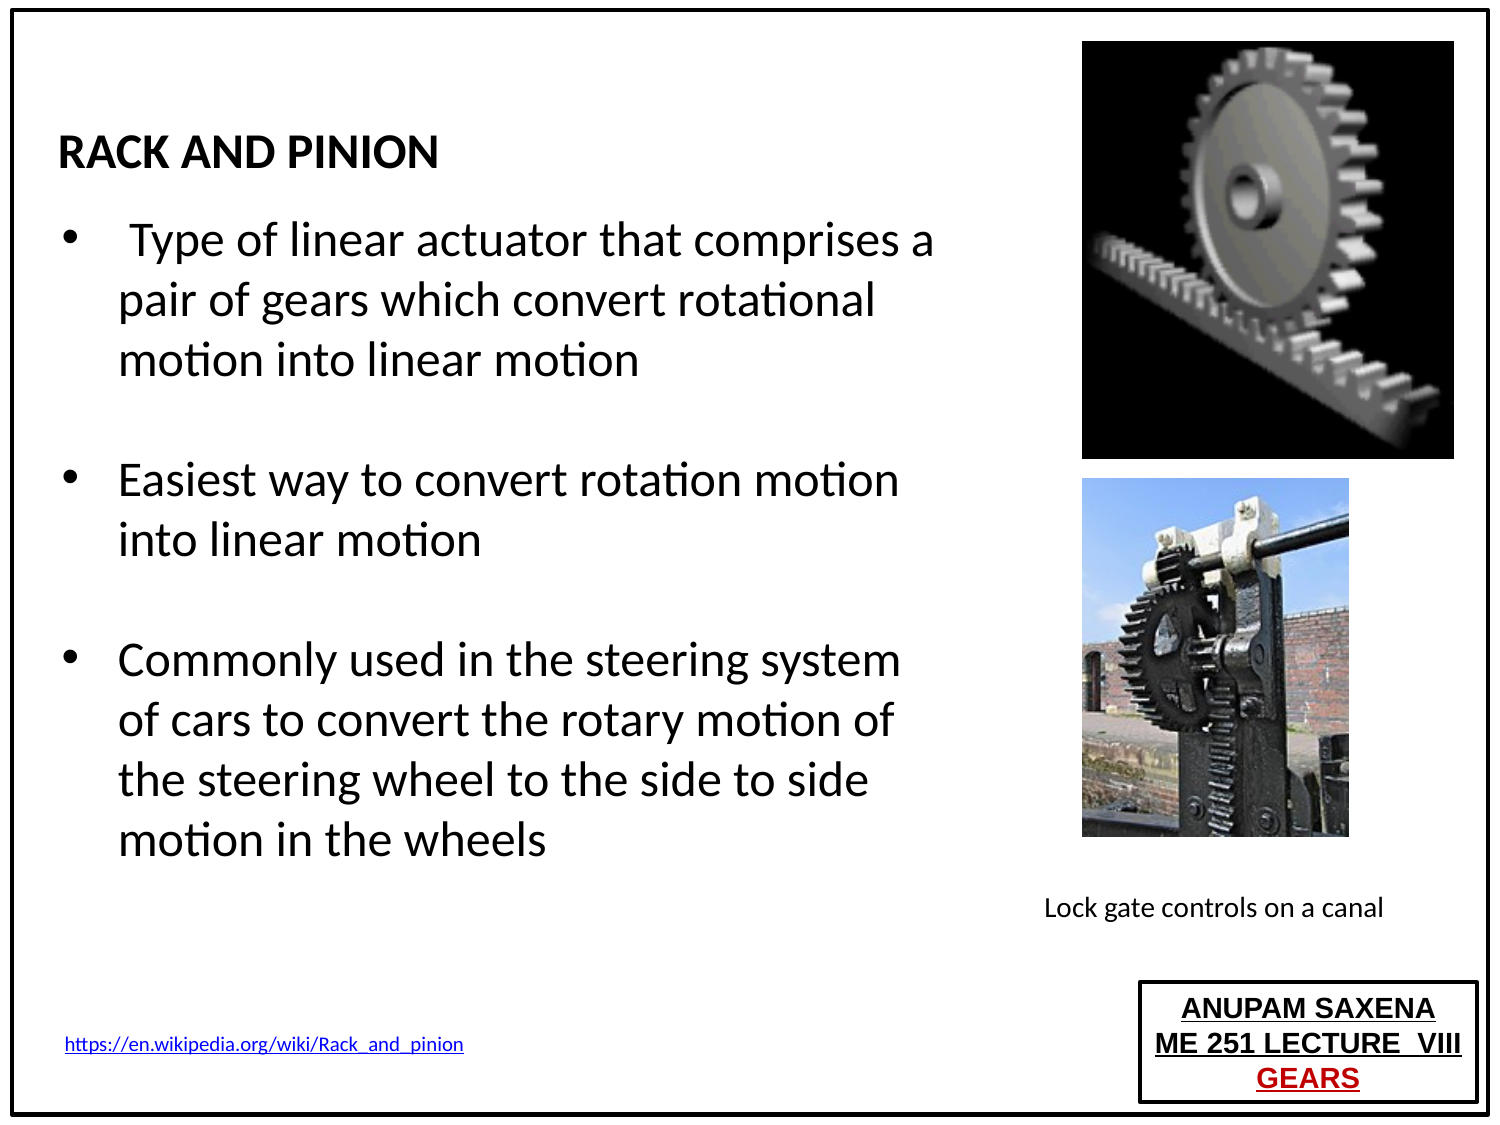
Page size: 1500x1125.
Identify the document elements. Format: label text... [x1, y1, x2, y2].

text_box Type of linear actuator that comprises a pair of gears which convert rotational motion into linear motion Easiest way to convert rotation motion into linear motion Commonly used in the steering system of cars to convert the rotary motion of the steering wheel to the side to side motion in the wheels [46, 199, 969, 874]
text_box Lock gate controls on a canal [1029, 880, 1455, 931]
text_box RACK AND PINION [43, 111, 455, 186]
picture [1082, 478, 1349, 837]
picture [1082, 41, 1454, 460]
text_box https://en.wikipedia.org/wiki/Rack_and_pinion [49, 1023, 480, 1063]
